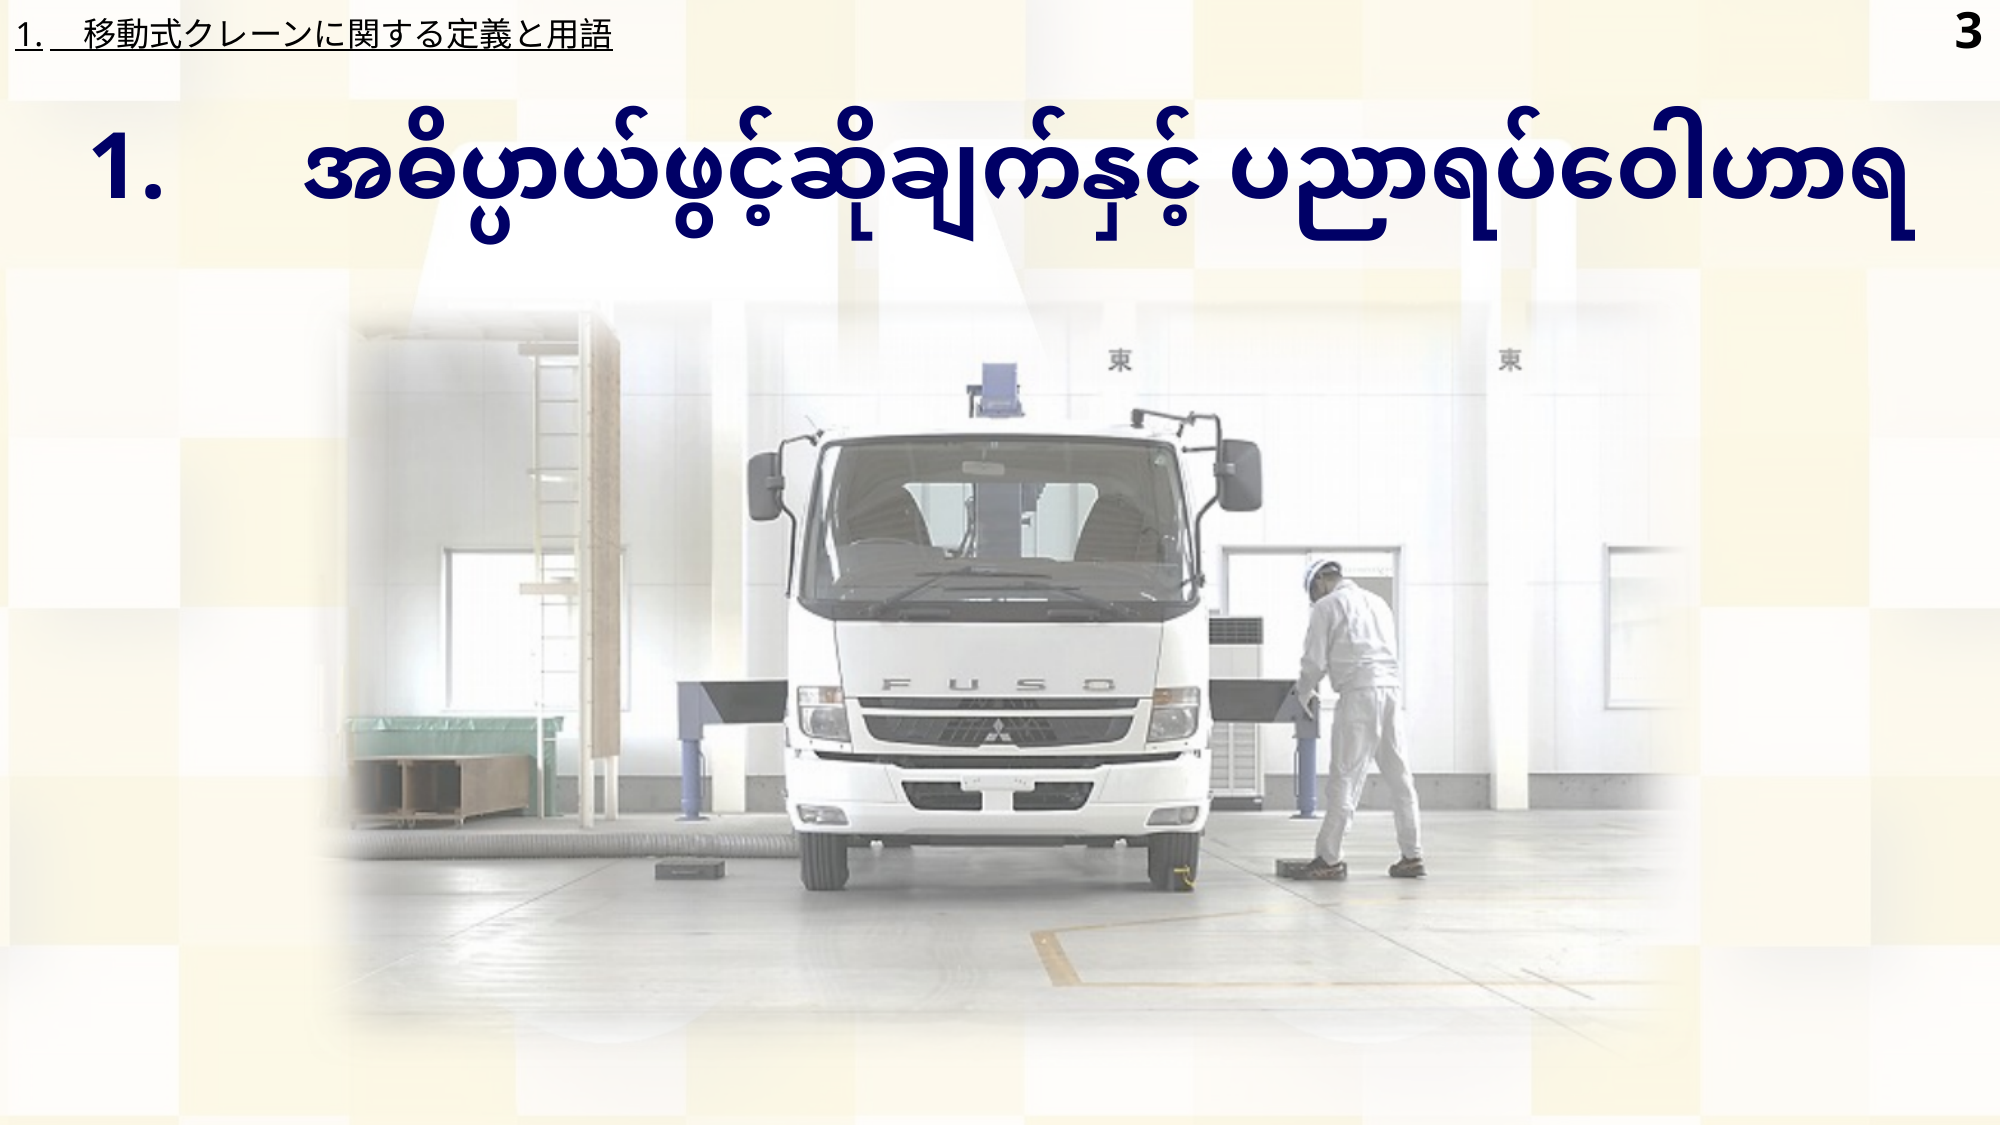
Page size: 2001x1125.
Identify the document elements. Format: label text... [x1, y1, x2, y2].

text_box 1. 移動式クレーンに関する定義と用語 [0, 6, 766, 65]
text_box 1. အဓိပ္ပာယ်ဖွင့်ဆိုချက်နှင့် ပညာရပ်ဝေါဟာရ [10, 91, 1990, 233]
slide_number 2 [1548, 2, 1999, 63]
picture [302, 285, 1698, 1070]
